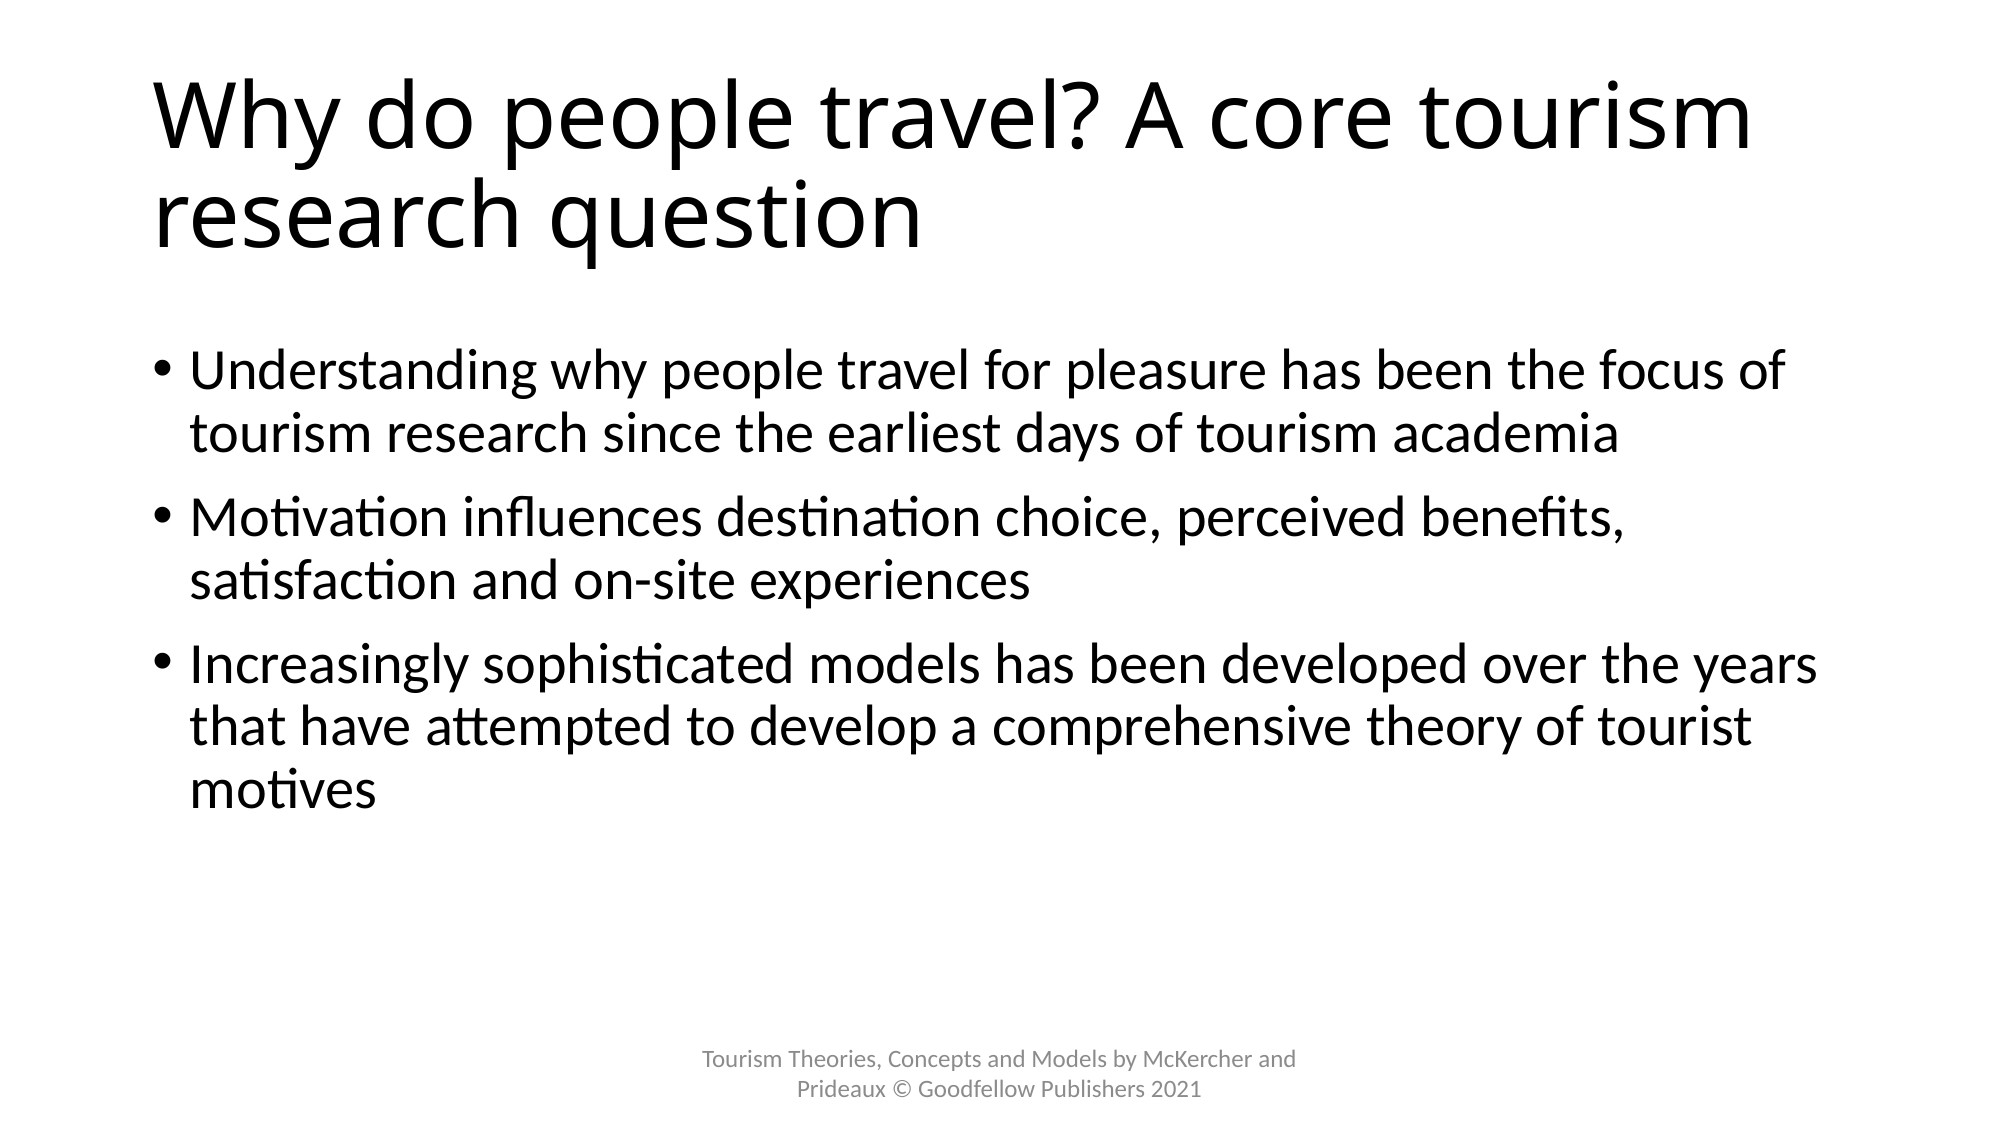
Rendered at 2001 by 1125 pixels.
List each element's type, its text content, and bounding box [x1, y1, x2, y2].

list Understanding why people travel for pleasure has been the focus of tourism research since the earliest days of tourism academia Motivation influences destination choice, perceived benefits, satisfaction and on-site experiences Increasingly sophisticated models has been developed over the years that have attempted to develop a comprehensive theory of tourist motives [137, 332, 1863, 1014]
title Why do people travel? A core tourism research question [137, 59, 1863, 278]
footer Tourism Theories, Concepts and Models by McKercher and Prideaux © Goodfellow Publishers 2021 [662, 1042, 1338, 1103]
